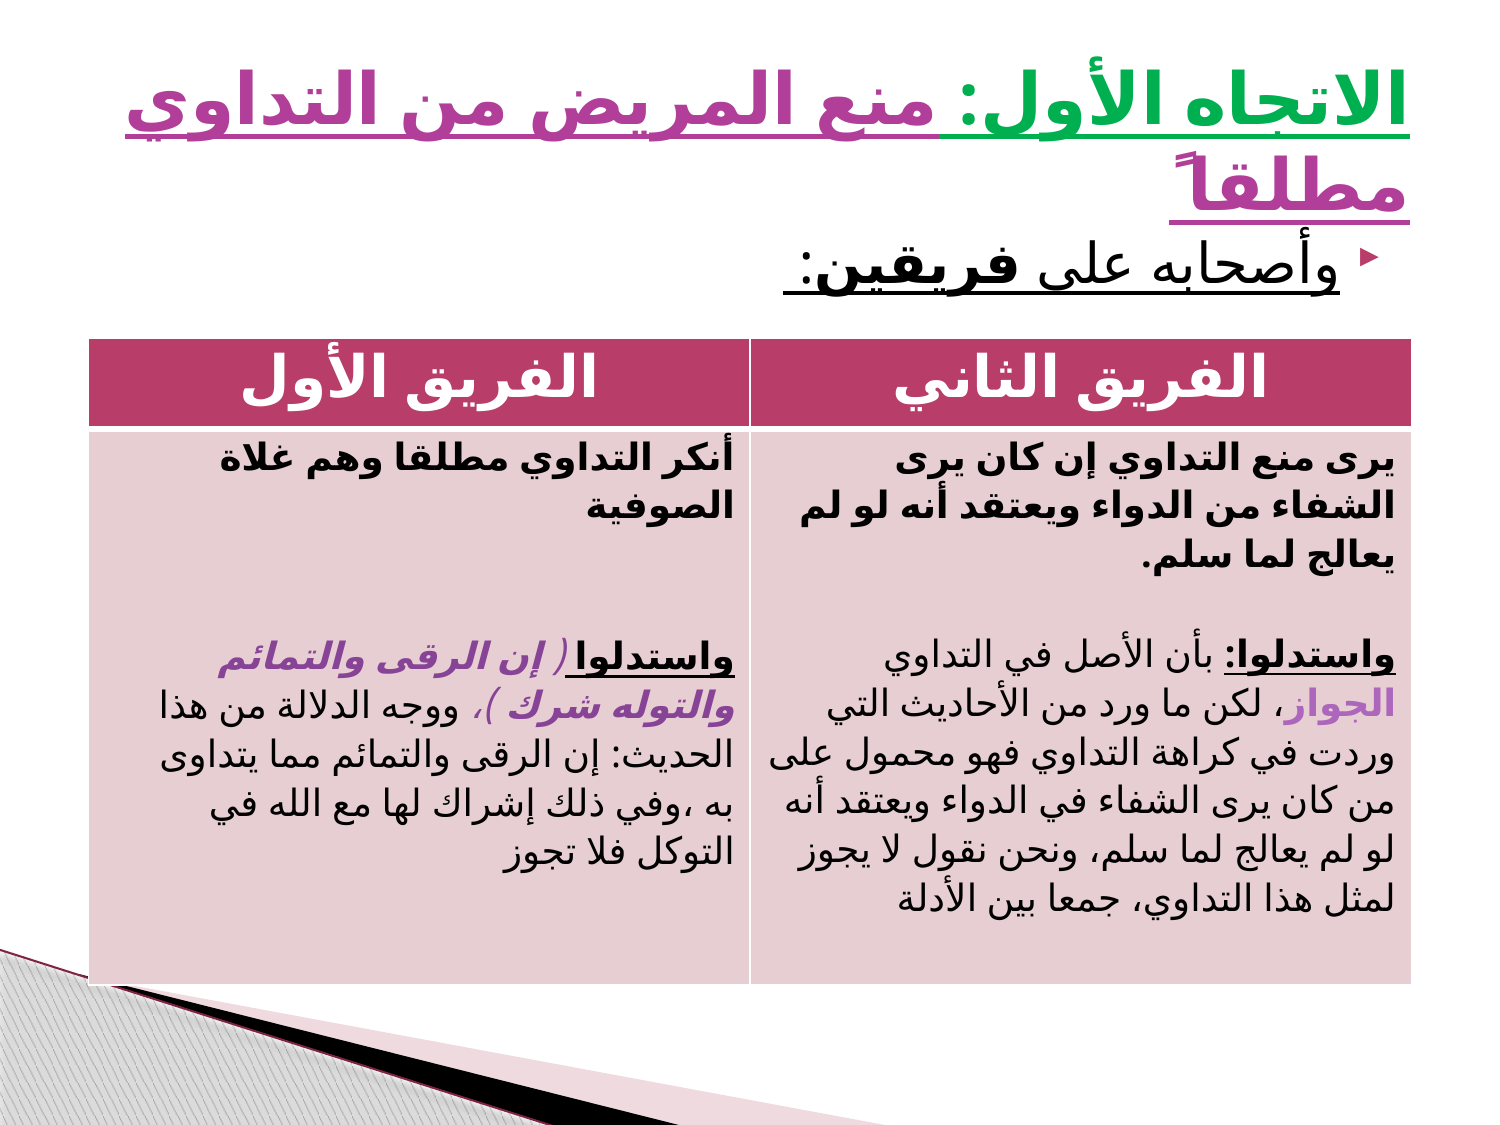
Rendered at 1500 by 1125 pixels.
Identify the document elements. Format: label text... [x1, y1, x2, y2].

table_cell يرى منع التداوي إن كان يرى الشفاء من الدواء ويعتقد أنه لو لم يعالج لما سلم. واستدلوا: بأن الأصل في التداوي الجواز، لكن ما ورد من الأحاديث التي وردت في كراهة التداوي فهو محمول على من كان يرى الشفاء في الدواء ويعتقد أنه لو لم يعالج لما سلم، ونحن نقول لا يجوز لمثل هذا التداوي، جمعا بين الأدلة [751, 432, 1411, 984]
table_header الفريق الأول [89, 339, 749, 426]
table_header الفريق الثاني [751, 339, 1411, 426]
list وأصحابه على فريقين: [64, 219, 1415, 963]
table_cell أنكر التداوي مطلقا وهم غلاة الصوفية واستدلوا ( إن الرقى والتمائم والتوله شرك )، ووجه الدلالة من هذا الحديث: إن الرقى والتمائم مما يتداوى به ،وفي ذلك إشراك لها مع الله في التوكل فلا تجوز [89, 432, 749, 984]
title الاتجاه الأول: منع المريض من التداوي مطلقا ً [75, 45, 1425, 233]
